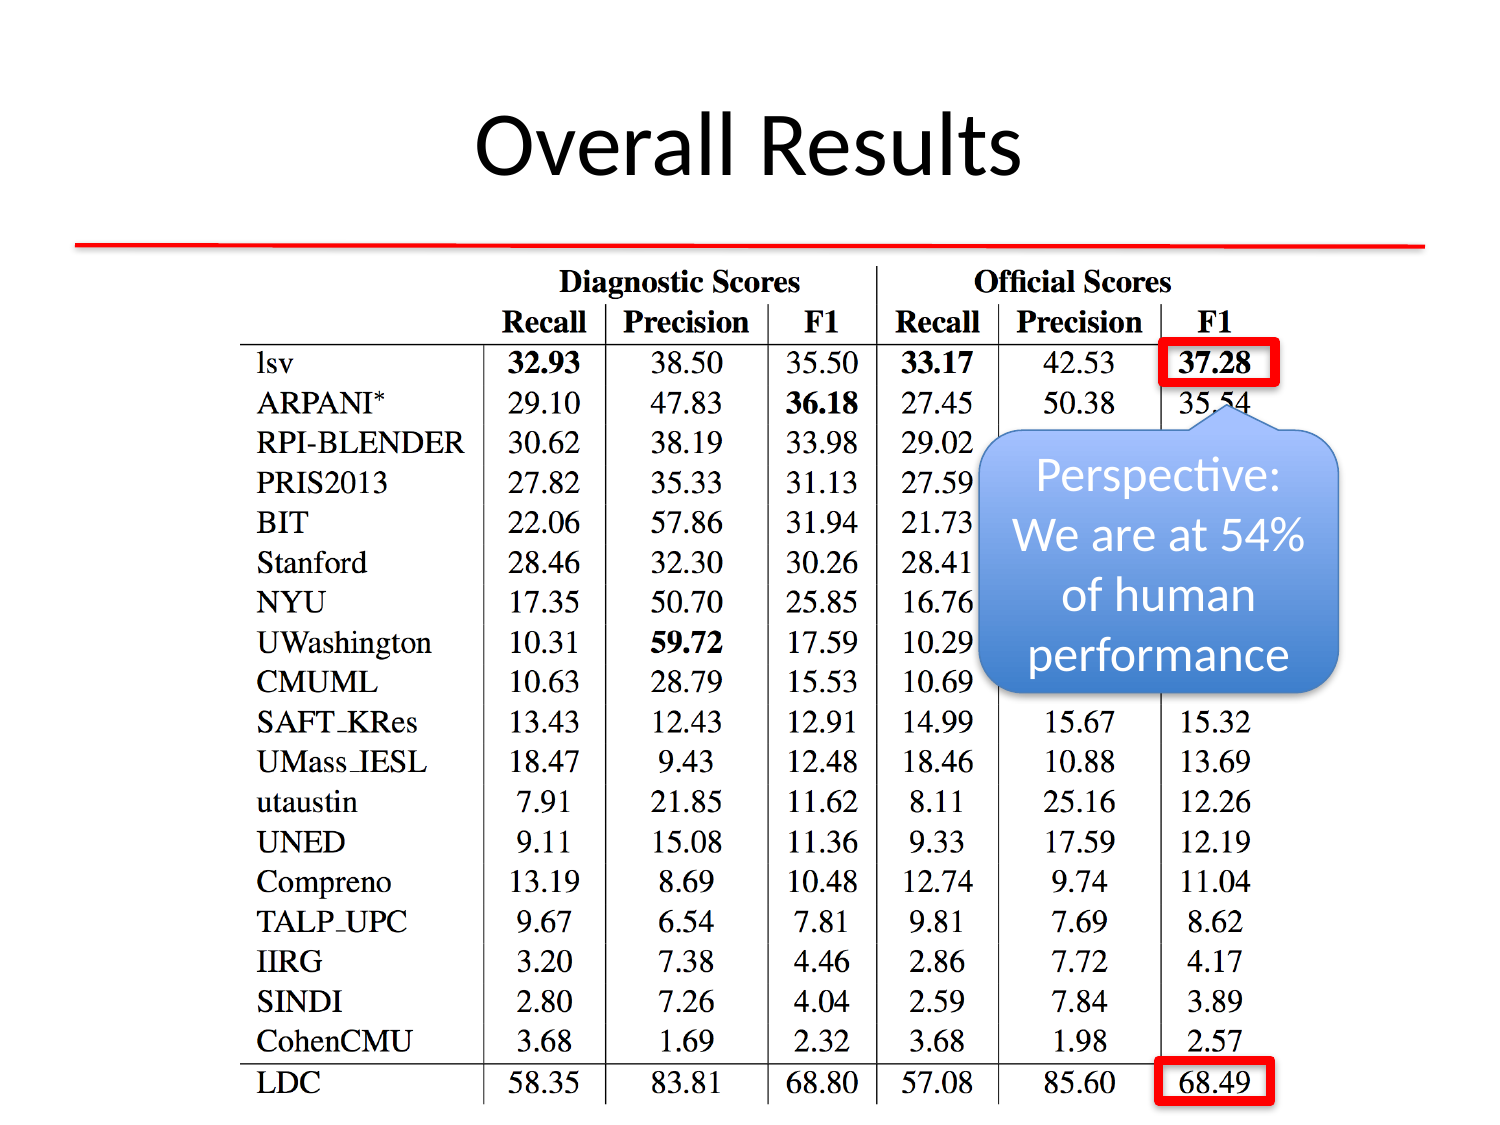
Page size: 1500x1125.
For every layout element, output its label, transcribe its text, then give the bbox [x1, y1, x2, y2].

text_box Perspective: We are at 54% of human performance [1276, 428, 1340, 694]
picture [240, 266, 1272, 1105]
title Overall Results [75, 45, 1425, 233]
